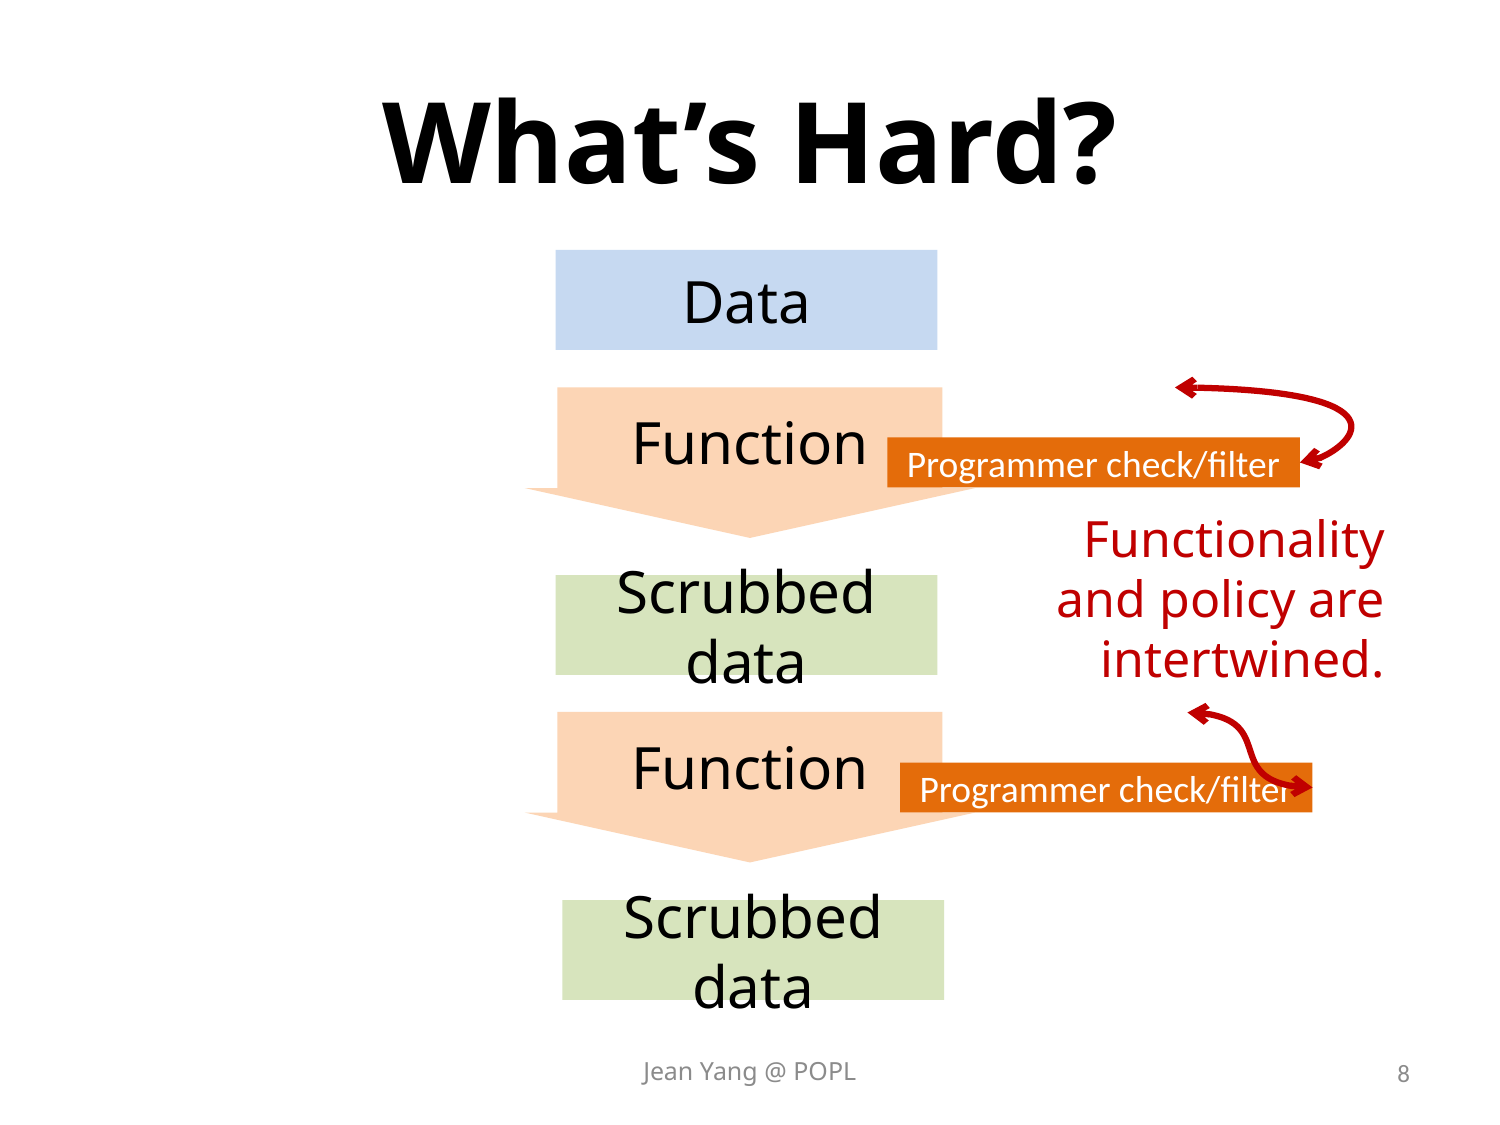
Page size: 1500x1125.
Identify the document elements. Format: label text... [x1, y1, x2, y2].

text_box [1174, 387, 1301, 463]
text_box Programmer check/filter [885, 435, 1302, 490]
title What’s Hard? [75, 45, 1425, 233]
text_box Functionality and policy are intertwined. [1037, 499, 1400, 695]
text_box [1187, 712, 1313, 788]
text_box Scrubbed data [560, 898, 946, 1002]
slide_number 8 [1074, 1042, 1425, 1103]
text_box Function [522, 709, 974, 865]
text_box Function [522, 385, 976, 540]
text_box Programmer check/filter [898, 760, 1315, 815]
footer Jean Yang @ POPL [512, 1042, 988, 1103]
text_box Data [553, 248, 939, 352]
text_box Scrubbed data [553, 573, 939, 677]
